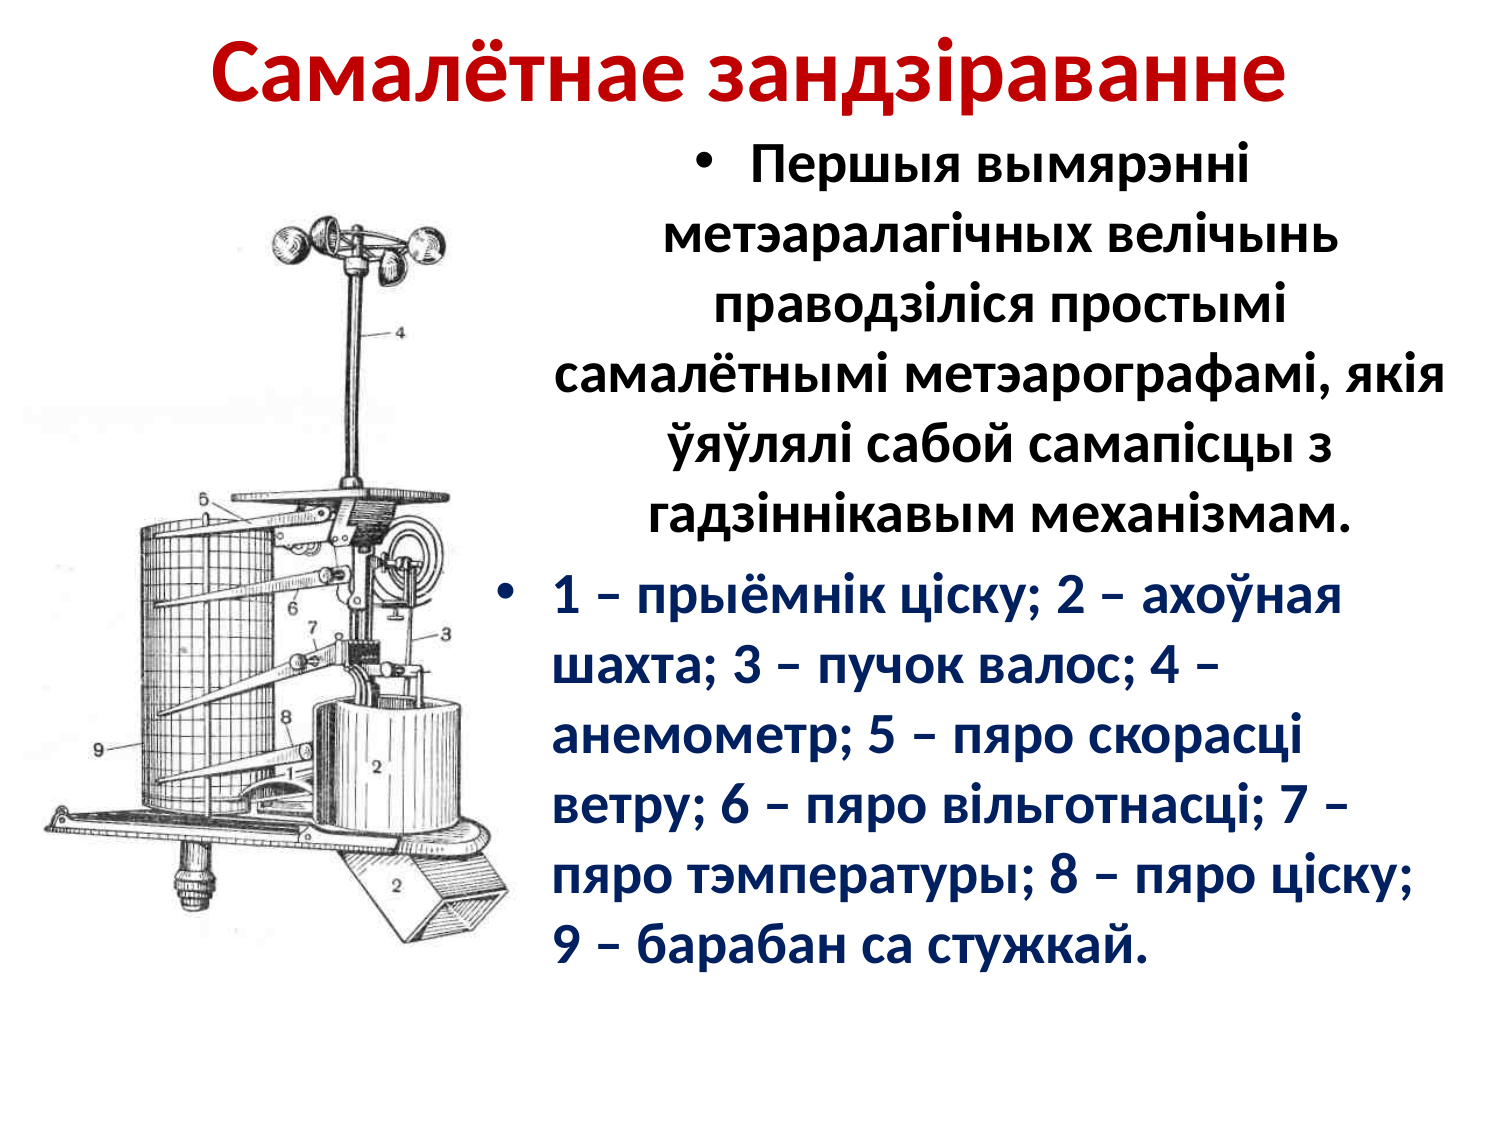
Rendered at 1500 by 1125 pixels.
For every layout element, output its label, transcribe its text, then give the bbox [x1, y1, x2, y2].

list Першыя вымярэнні метэаралагічных велічынь праводзіліся простымі самалётнымі метэарографамі, якія ўяўлялі сабой самапісцы з гадзіннікавым механізмам. 1 – прыёмнік ціску; 2 – ахоўная шахта; 3 – пучок валос; 4 – анемометр; 5 – пяро скорасці ветру; 6 – пяро вільготнасці; 7 – пяро тэмпературы; 8 – пяро ціску; 9 – барабан са стужкай. [480, 117, 1465, 1102]
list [23, 210, 533, 954]
title Самалётнае зандзіраванне [75, 0, 1425, 129]
